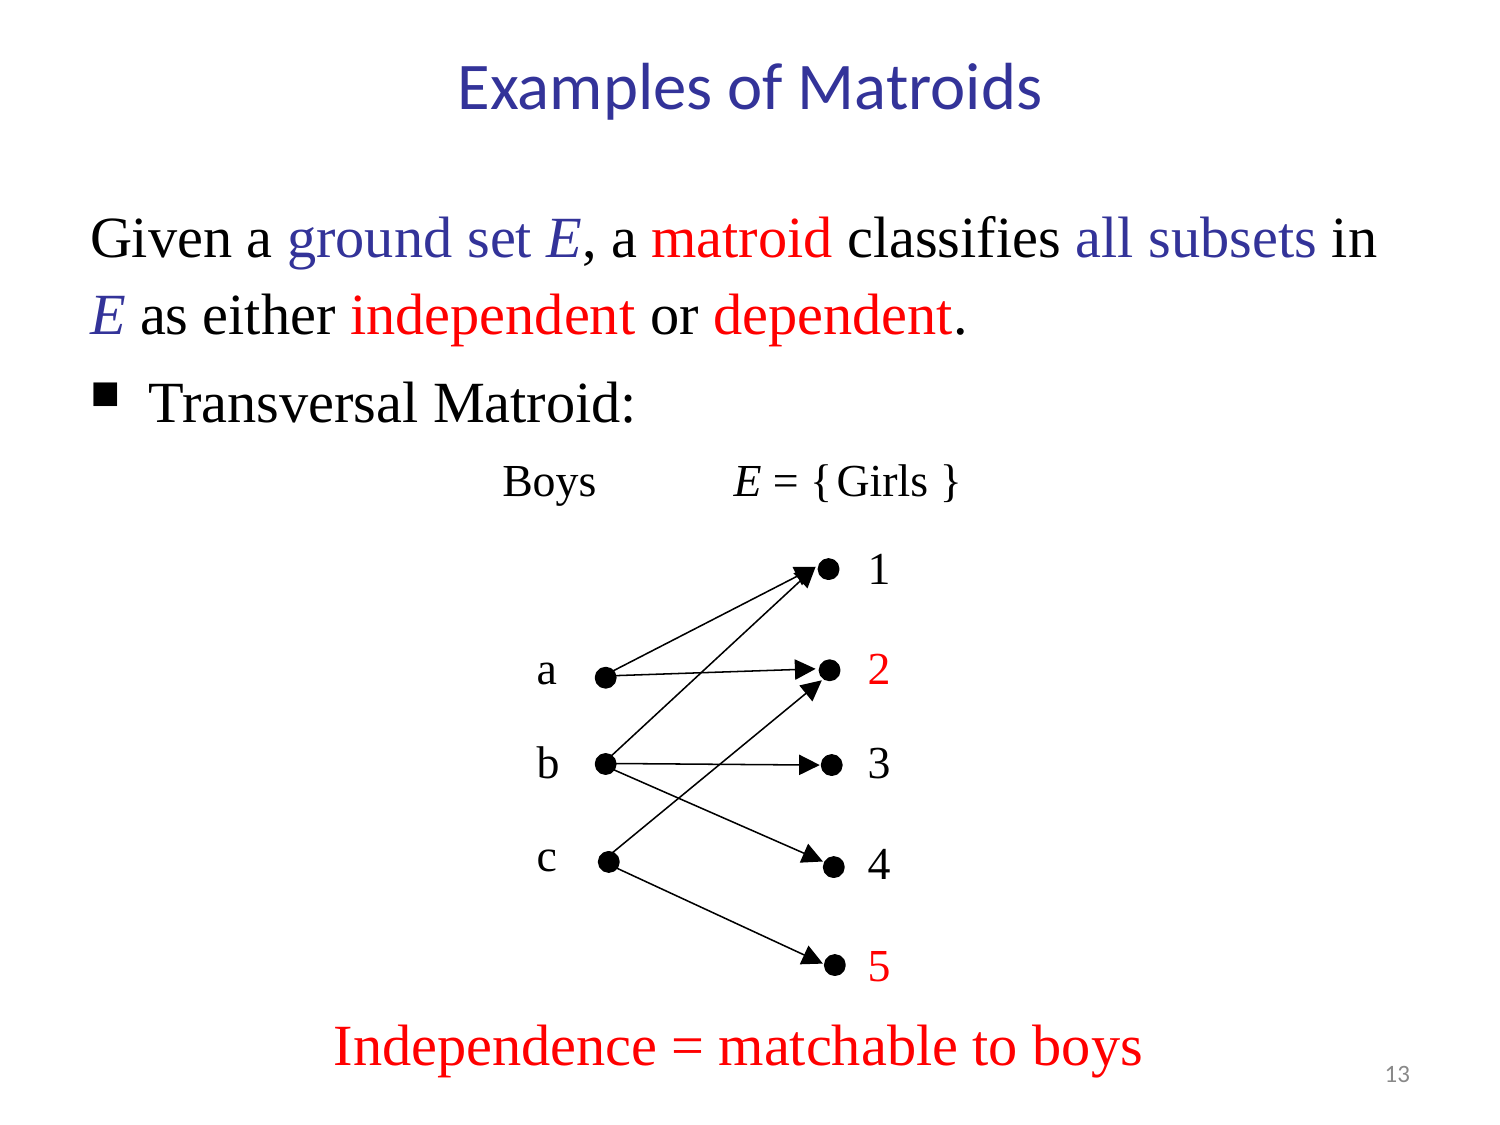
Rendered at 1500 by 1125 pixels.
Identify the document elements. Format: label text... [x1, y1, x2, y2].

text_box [821, 524, 1001, 1000]
slide_number 13 [1092, 1042, 1425, 1103]
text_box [487, 443, 613, 890]
title Examples of Matroids [74, 18, 1426, 147]
list Given a ground set E, a matroid classifies all subsets in E as either independent or dependent. Transversal Matroid: [74, 184, 1426, 838]
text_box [602, 566, 824, 964]
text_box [718, 443, 1051, 515]
text_box Independence = matchable to boys [318, 999, 1163, 1085]
